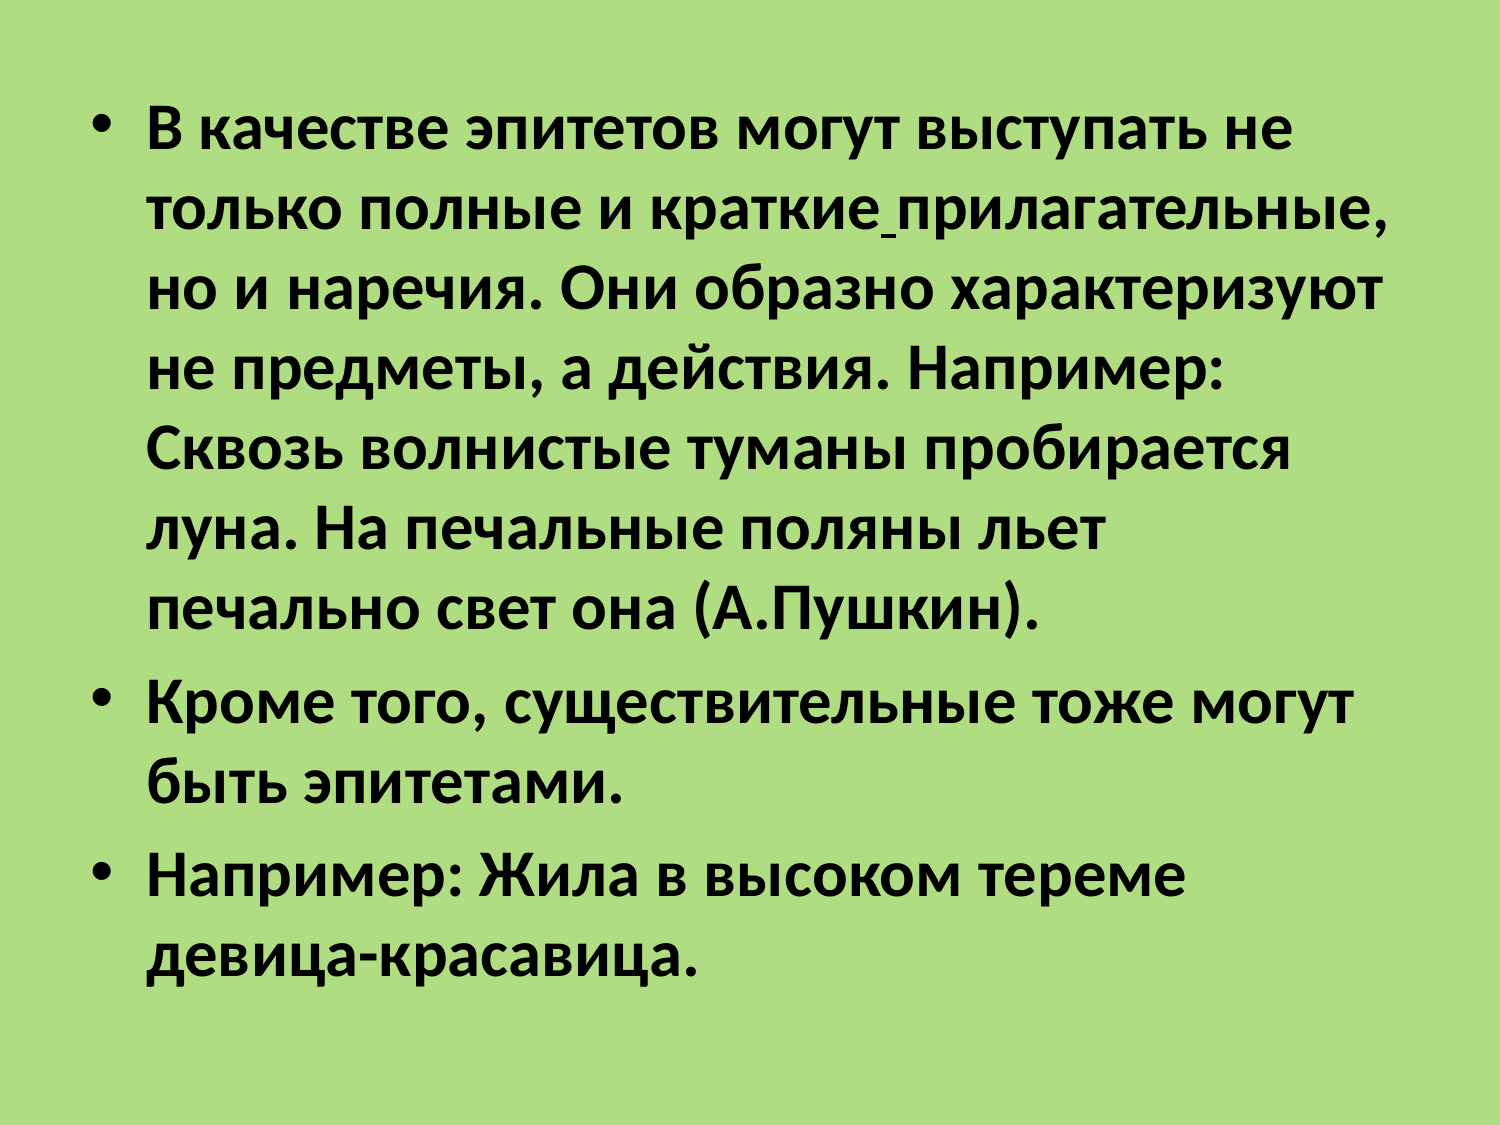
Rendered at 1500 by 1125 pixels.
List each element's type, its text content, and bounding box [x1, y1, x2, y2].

list В качестве эпитетов могут выступать не только полные и краткие прилагательные, но и наречия. Они образно характеризуют не предметы, а действия. Например: Сквозь волнистые туманы пробирается луна. На печальные поляны льет печально свет она (А.Пушкин). Кроме того, существительные тоже могут быть эпитетами. Например: Жила в высоком тереме девица-красавица. [75, 75, 1425, 1005]
